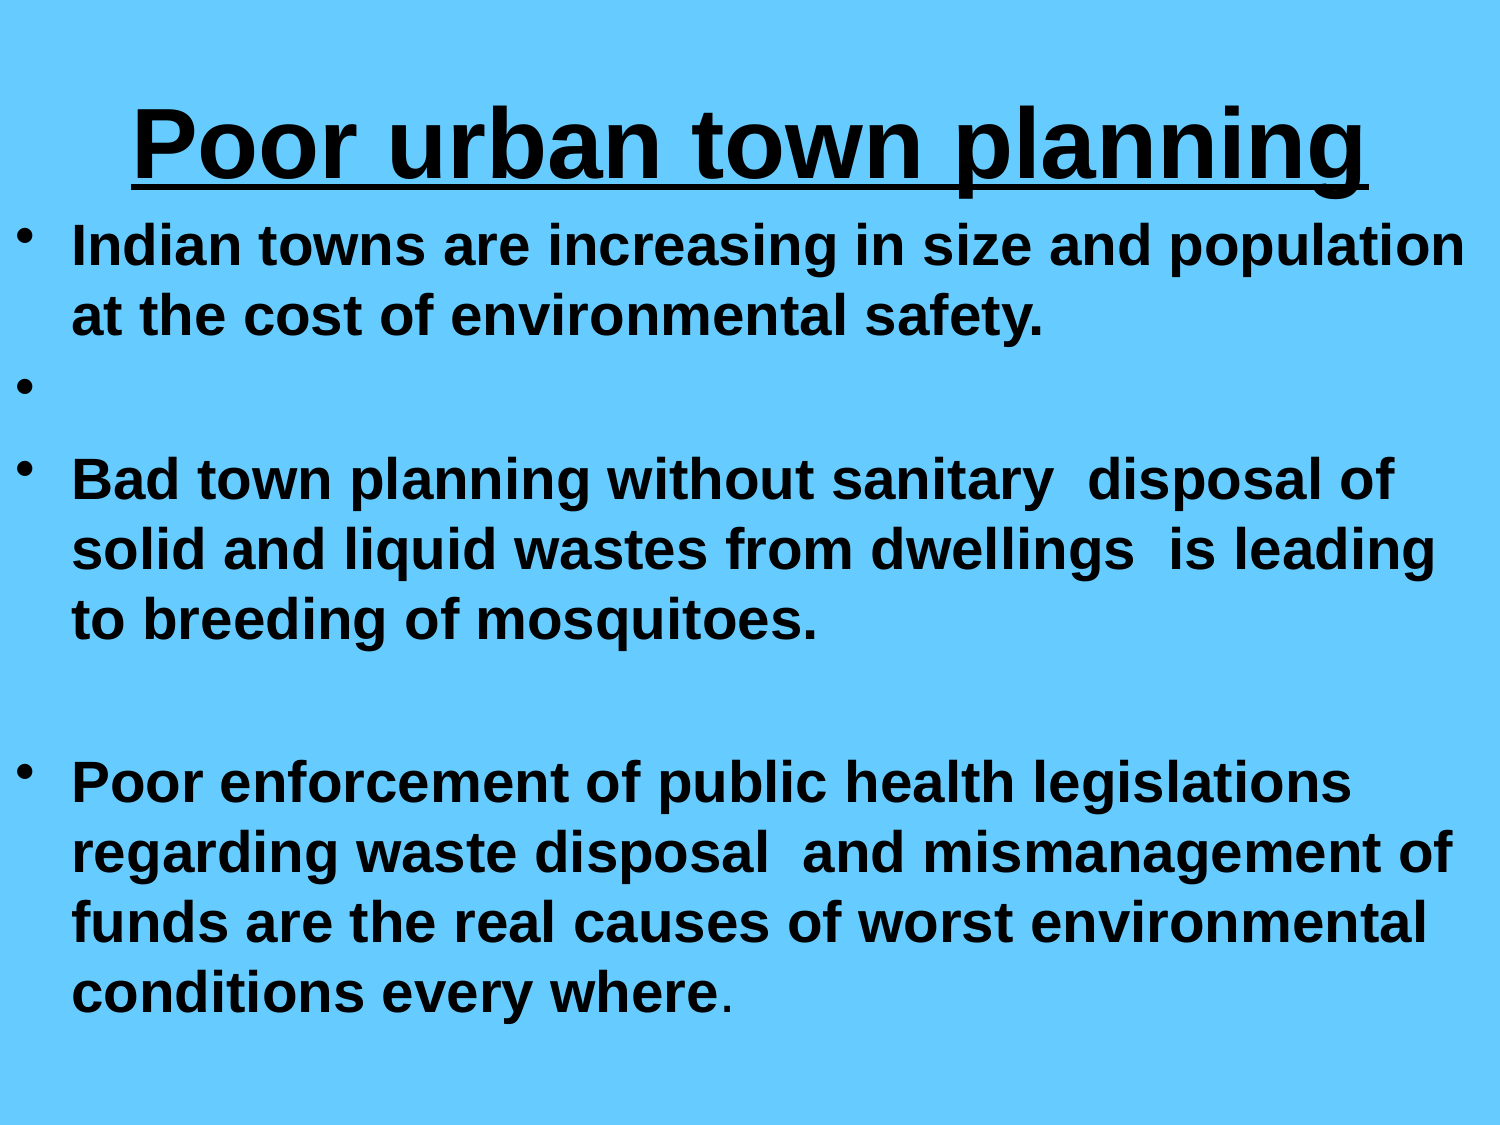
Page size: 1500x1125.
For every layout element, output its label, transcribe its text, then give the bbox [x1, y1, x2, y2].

list Indian towns are increasing in size and population at the cost of environmental safety. Bad town planning without sanitary disposal of solid and liquid wastes from dwellings is leading to breeding of mosquitoes. Poor enforcement of public health legislations regarding waste disposal and mismanagement of funds are the real causes of worst environmental conditions every where. [0, 199, 1500, 1125]
title Poor urban town planning [74, 44, 1426, 199]
